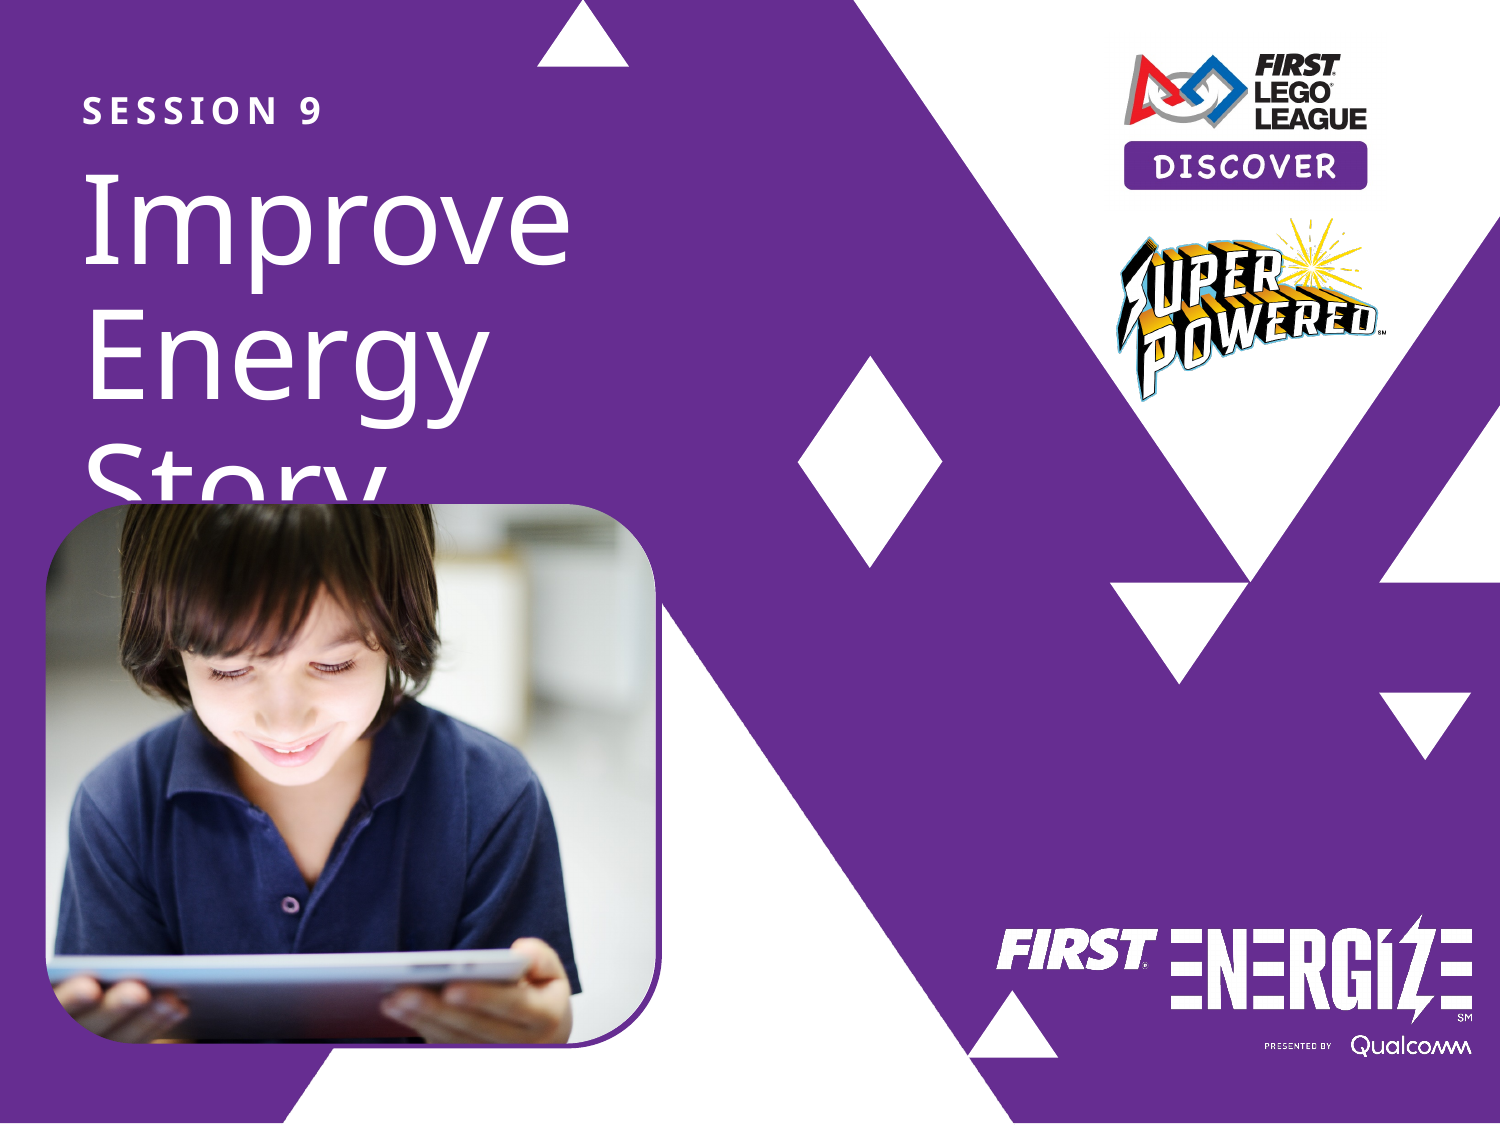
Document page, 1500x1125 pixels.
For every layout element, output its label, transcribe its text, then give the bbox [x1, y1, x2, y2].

text_box [1107, 581, 1251, 687]
text_box [852, 0, 1500, 387]
text_box [797, 353, 943, 460]
text_box [1126, 402, 1375, 584]
text_box [1377, 691, 1474, 762]
text_box [1377, 403, 1500, 584]
picture [1116, 218, 1386, 402]
text_box [0, 0, 1500, 1124]
text_box [795, 460, 945, 570]
picture [45, 504, 1472, 1125]
picture [1104, 32, 1387, 211]
text_box SESSION 9 [66, 65, 494, 159]
text_box [535, 0, 631, 68]
list Improve Energy Story [66, 149, 827, 443]
text_box [655, 564, 659, 582]
